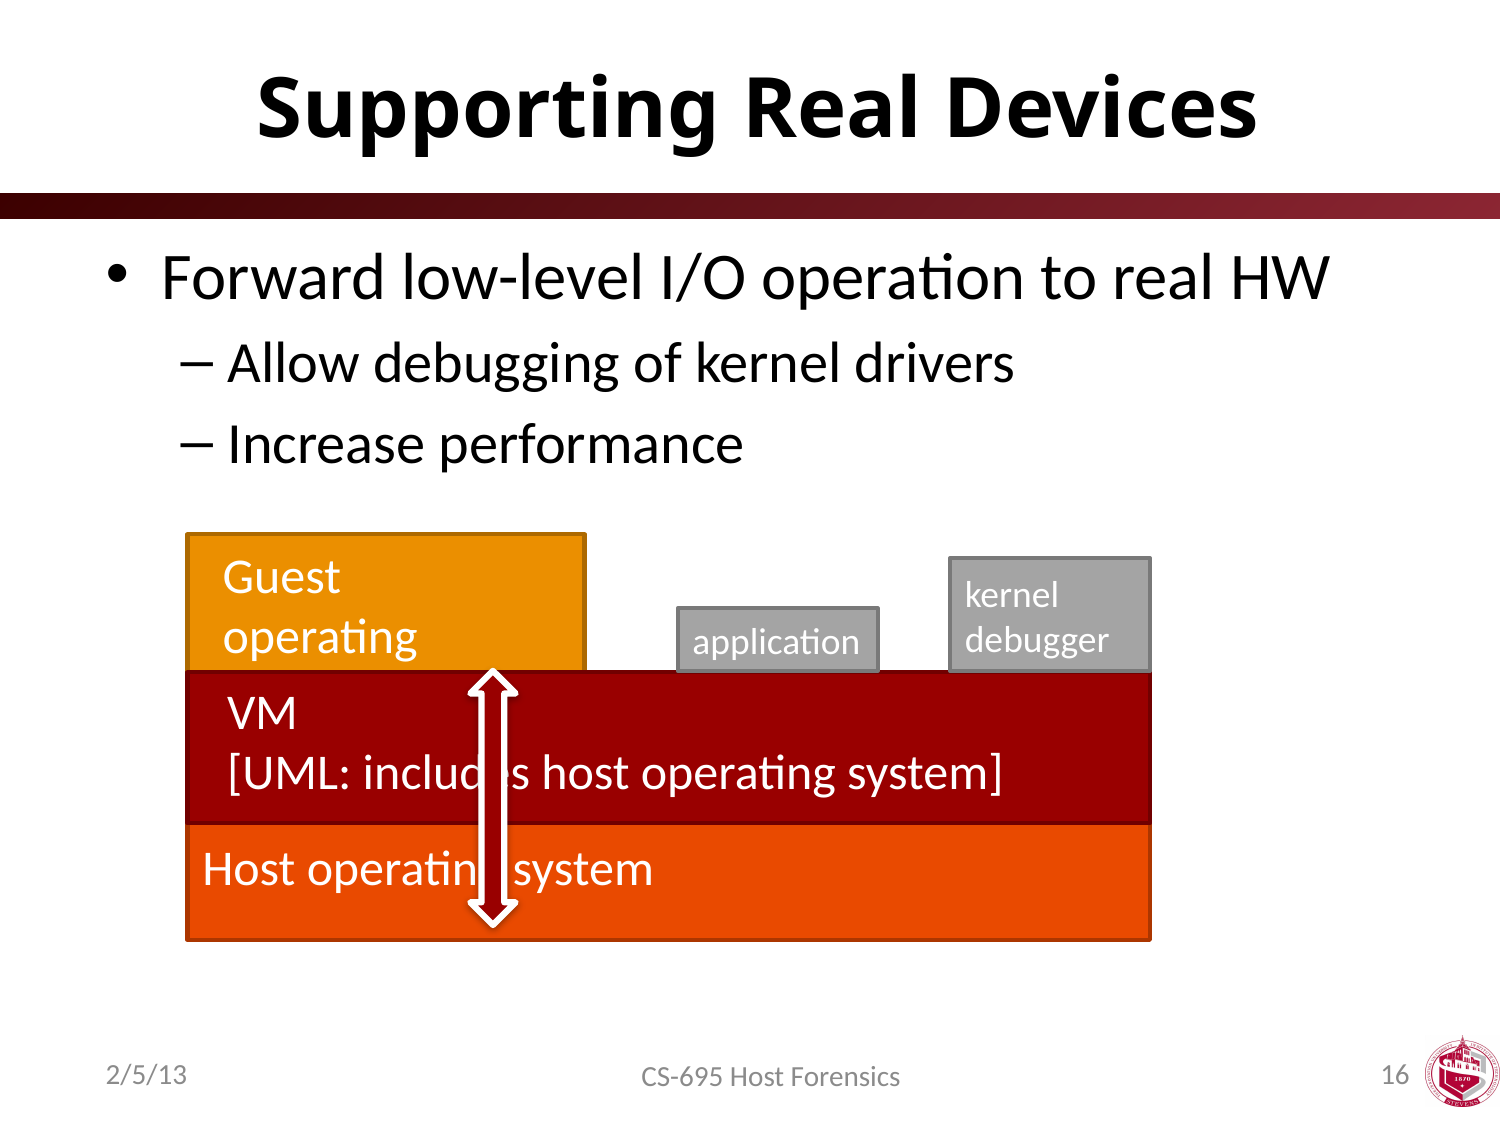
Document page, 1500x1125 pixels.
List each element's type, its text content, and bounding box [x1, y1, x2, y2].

text_box Host operating system [185, 829, 1152, 942]
title Supporting Real Devices [90, 21, 1426, 188]
text_box [467, 832, 519, 929]
list Forward low-level I/O operation to real HW Allow debugging of kernel drivers Increase performance [90, 224, 1426, 512]
text_box application [676, 606, 880, 670]
footer CS-695 Host Forensics [584, 1044, 958, 1105]
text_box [187, 672, 1151, 824]
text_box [187, 534, 585, 671]
slide_number 16 [1149, 1042, 1425, 1103]
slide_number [90, 1042, 366, 1103]
text_box kernel debugger [948, 556, 1152, 673]
picture [1425, 1035, 1500, 1107]
